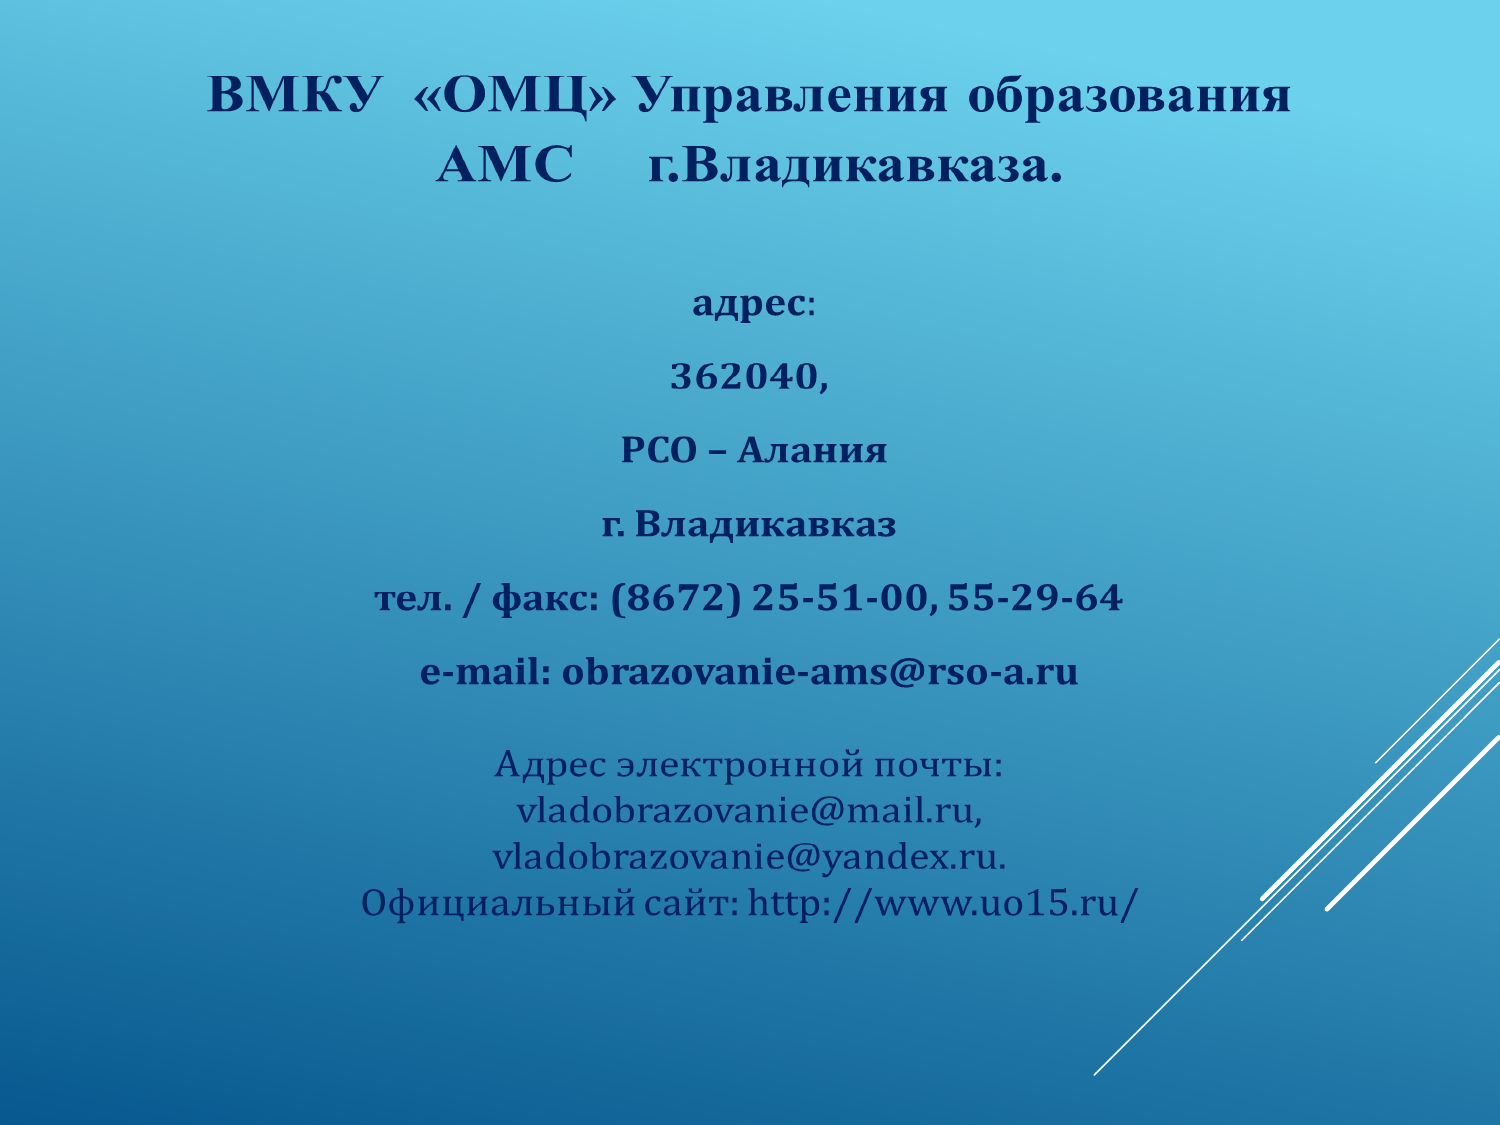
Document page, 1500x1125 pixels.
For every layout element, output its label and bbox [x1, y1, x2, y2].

picture [94, 28, 1406, 1013]
